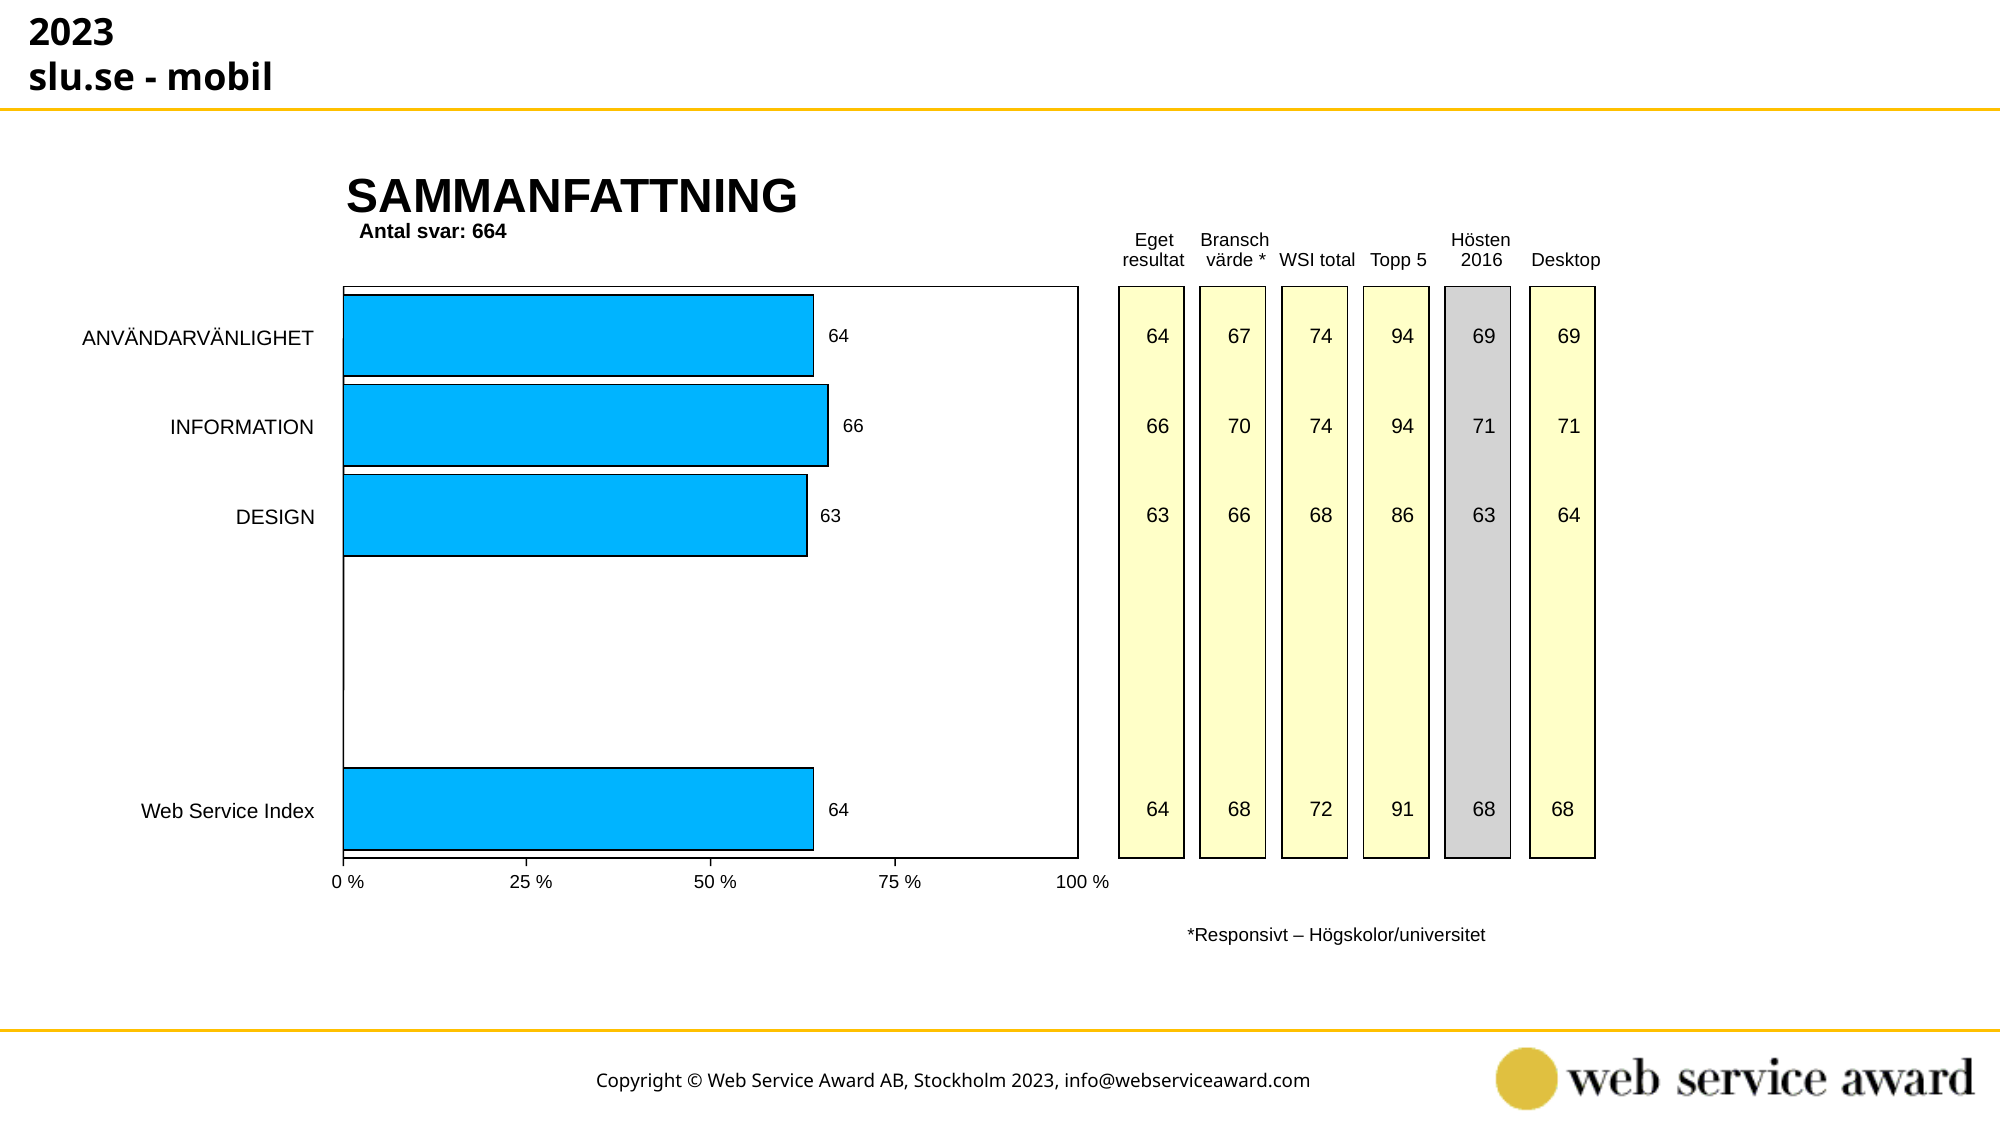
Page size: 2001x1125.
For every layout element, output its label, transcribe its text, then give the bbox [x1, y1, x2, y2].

text_box Eget [1134, 227, 1180, 247]
text_box 68 [1551, 796, 1575, 822]
text_box 2016 [1460, 247, 1504, 270]
text_box WSI total [1279, 247, 1357, 270]
text_box 68 [1309, 502, 1333, 528]
text_box Bransch [1200, 227, 1276, 251]
text_box 94 [1391, 412, 1415, 438]
text_box 64 [1146, 322, 1170, 348]
text_box 69 [1557, 322, 1581, 348]
text_box Hösten [1450, 227, 1517, 251]
text_box 74 [1309, 322, 1333, 348]
text_box 70 [1227, 412, 1252, 438]
text_box [1363, 286, 1429, 859]
text_box 72 [1309, 796, 1333, 822]
text_box DESIGN [235, 503, 316, 529]
text_box 100 % [1055, 869, 1110, 893]
text_box 64 [1146, 796, 1170, 822]
text_box 71 [1472, 412, 1496, 438]
text_box 94 [1391, 322, 1415, 348]
text_box [1282, 286, 1348, 859]
text_box [343, 384, 828, 467]
text_box 86 [1391, 502, 1415, 528]
text_box 69 [1472, 322, 1496, 348]
text_box 63 [1146, 502, 1170, 528]
text_box 66 [1146, 412, 1170, 438]
text_box [1445, 286, 1511, 859]
text_box 71 [1557, 412, 1581, 438]
text_box ANVÄNDARVÄNLIGHET [81, 324, 314, 350]
text_box 68 [1227, 796, 1252, 822]
text_box INFORMATION [169, 414, 314, 440]
text_box SAMMANFATTNING [346, 164, 800, 222]
text_box 75 % [878, 869, 922, 893]
text_box 74 [1309, 412, 1333, 438]
text_box [343, 474, 807, 556]
text_box [1118, 286, 1185, 859]
text_box 64 [1557, 502, 1581, 528]
picture [1475, 1034, 2000, 1125]
text_box *Responsivt – Högskolor/universitet [1187, 923, 1491, 946]
text_box värde * [1206, 247, 1267, 270]
text_box 25 % [509, 869, 553, 893]
text_box 2023 slu.se - mobil [13, 0, 1949, 106]
text_box 50 % [693, 869, 738, 893]
text_box 63 [1472, 502, 1496, 528]
text_box 66 [1227, 502, 1252, 528]
text_box 64 [828, 323, 850, 347]
text_box 91 [1391, 796, 1415, 822]
text_box 66 [842, 413, 865, 437]
text_box 0 % [331, 869, 365, 893]
text_box Antal svar: 664 [359, 222, 507, 244]
text_box resultat [1122, 247, 1185, 270]
text_box 63 [820, 503, 842, 527]
text_box 68 [1472, 796, 1496, 822]
text_box [344, 286, 1078, 859]
text_box 64 [828, 797, 850, 821]
text_box Topp 5 [1370, 247, 1428, 270]
text_box [343, 294, 814, 377]
text_box Web Service Index [140, 797, 315, 823]
text_box 67 [1227, 322, 1252, 348]
text_box [343, 768, 814, 850]
text_box [1529, 286, 1596, 859]
text_box Desktop [1531, 247, 1601, 270]
text_box [1200, 286, 1266, 859]
